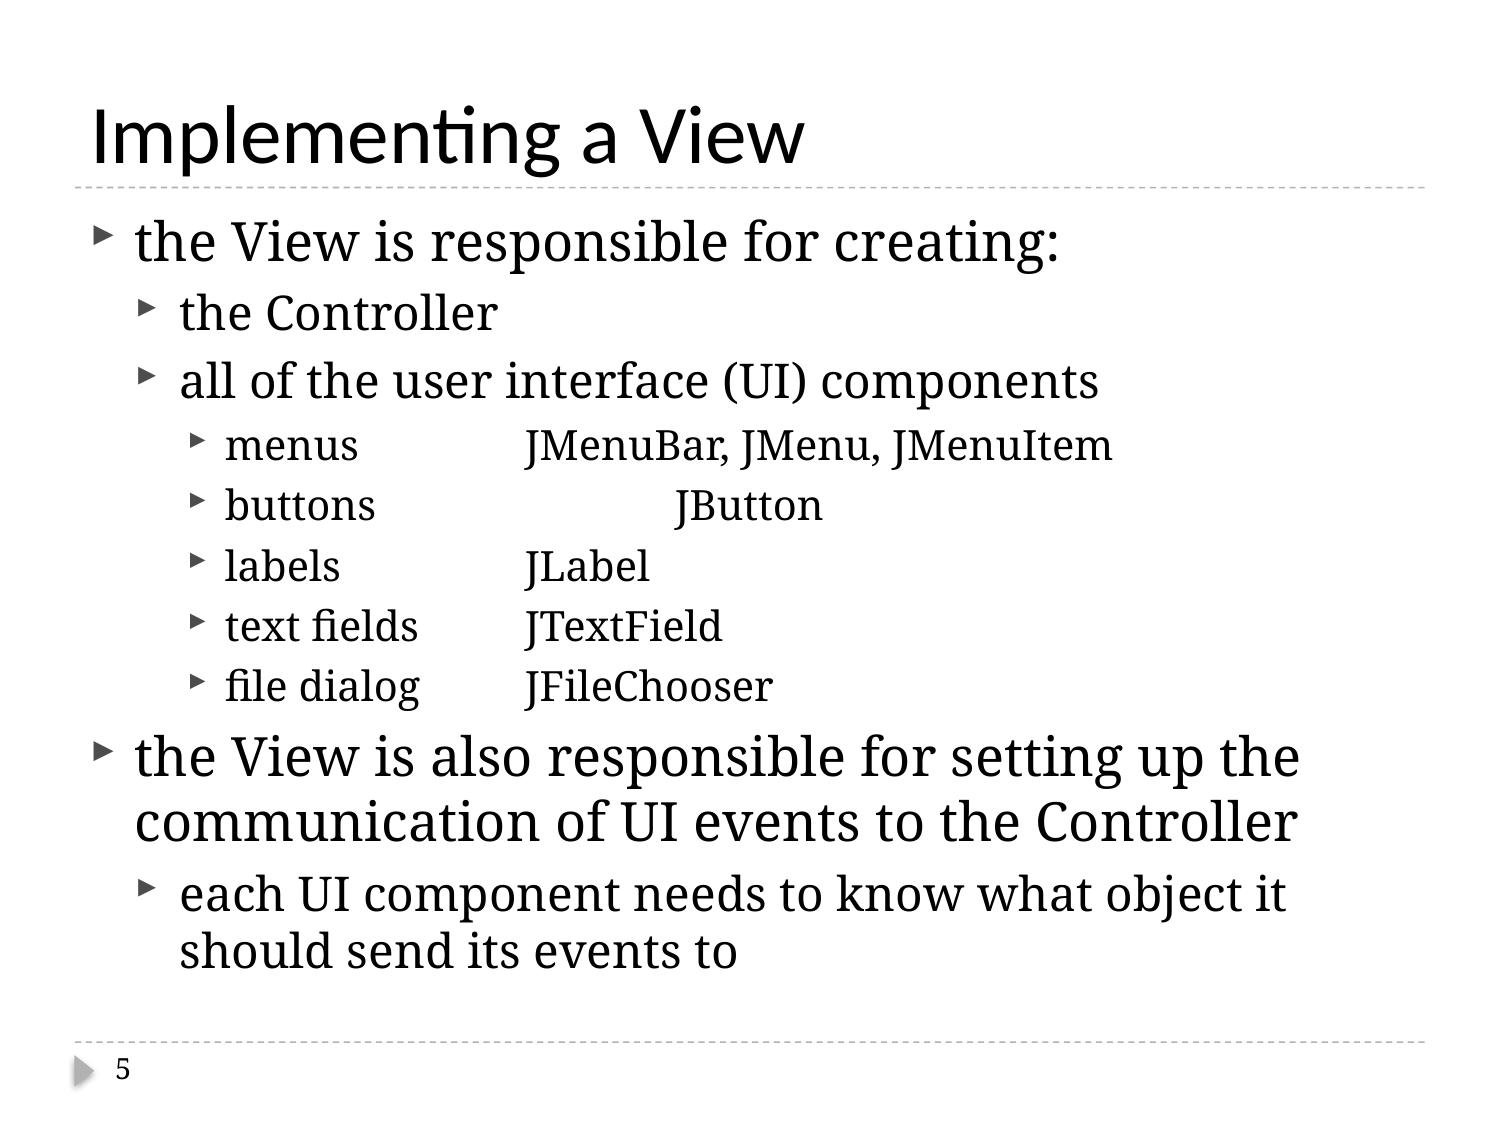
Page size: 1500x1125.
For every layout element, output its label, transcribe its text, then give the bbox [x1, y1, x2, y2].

slide_number 5 [100, 1042, 426, 1103]
list the View is responsible for creating: the Controller all of the user interface (UI) components menus JMenuBar, JMenu, JMenuItem buttons JButton labels JLabel text fields JTextField file dialog JFileChooser the View is also responsible for setting up the communication of UI events to the Controller each UI component needs to know what object it should send its events to [75, 200, 1425, 1010]
title Implementing a View [75, 24, 1425, 188]
